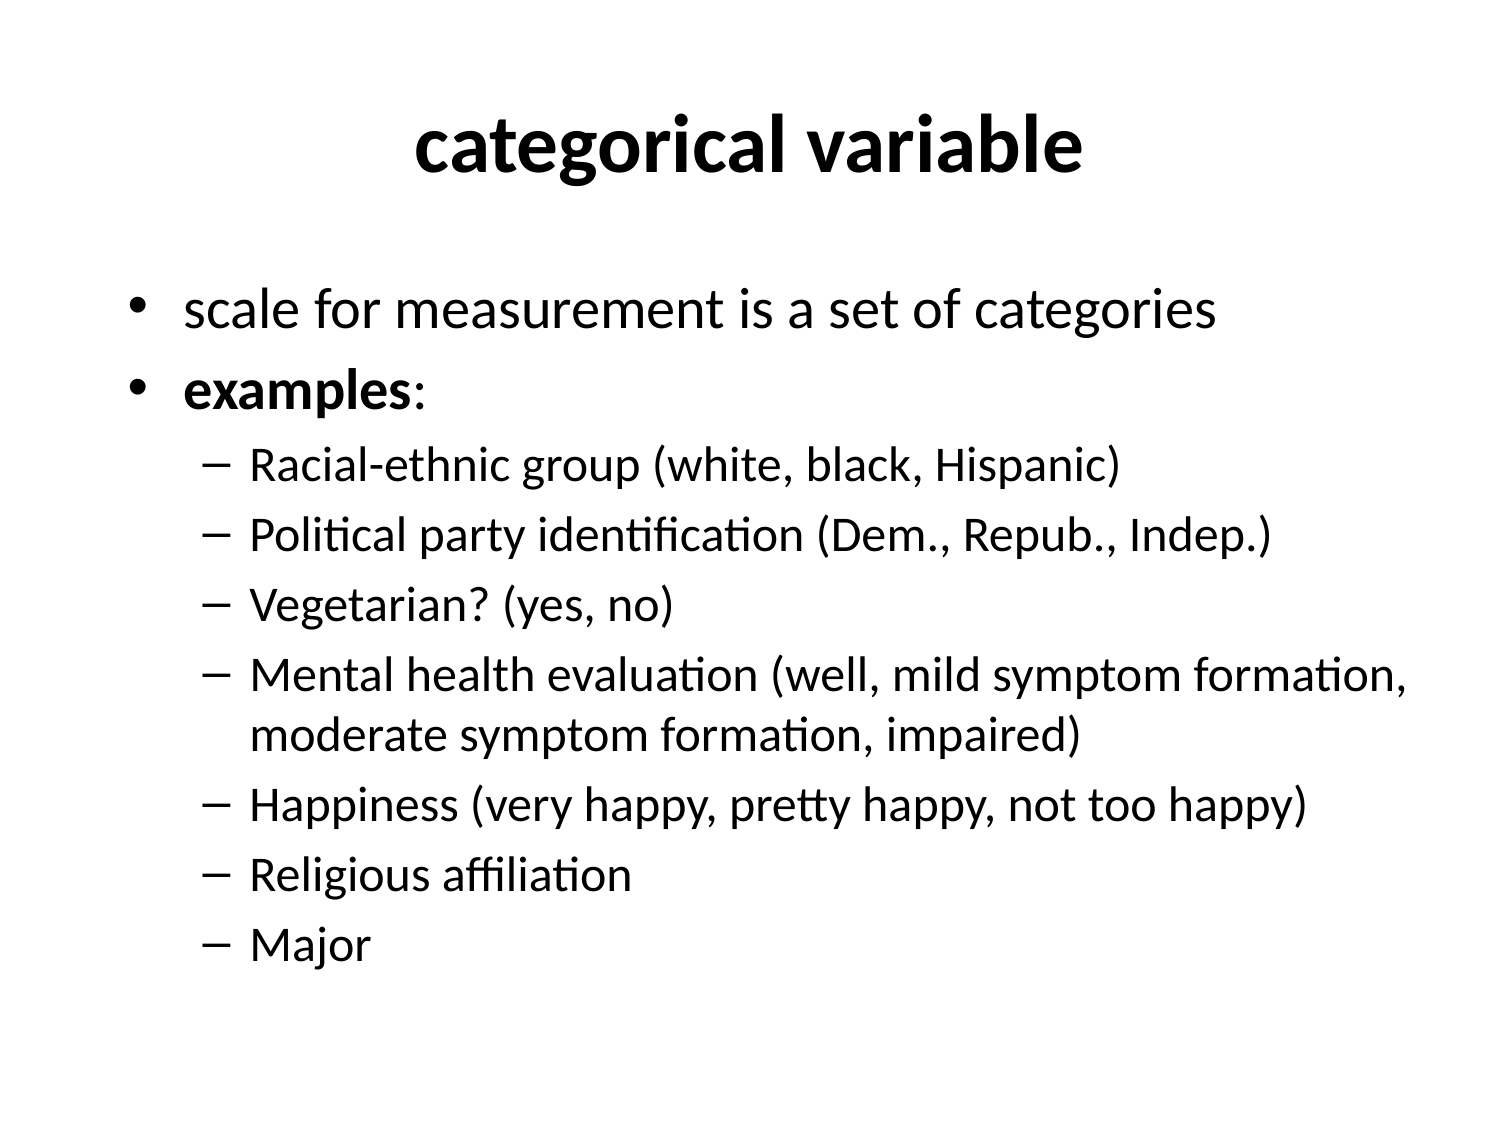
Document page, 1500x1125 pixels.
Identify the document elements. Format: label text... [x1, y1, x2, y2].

list scale for measurement is a set of categories examples: Racial-ethnic group (white, black, Hispanic) Political party identification (Dem., Repub., Indep.) Vegetarian? (yes, no) Mental health evaluation (well, mild symptom formation, moderate symptom formation, impaired) Happiness (very happy, pretty happy, not too happy) Religious affiliation Major [112, 262, 1500, 1100]
title categorical variable [75, 45, 1425, 233]
